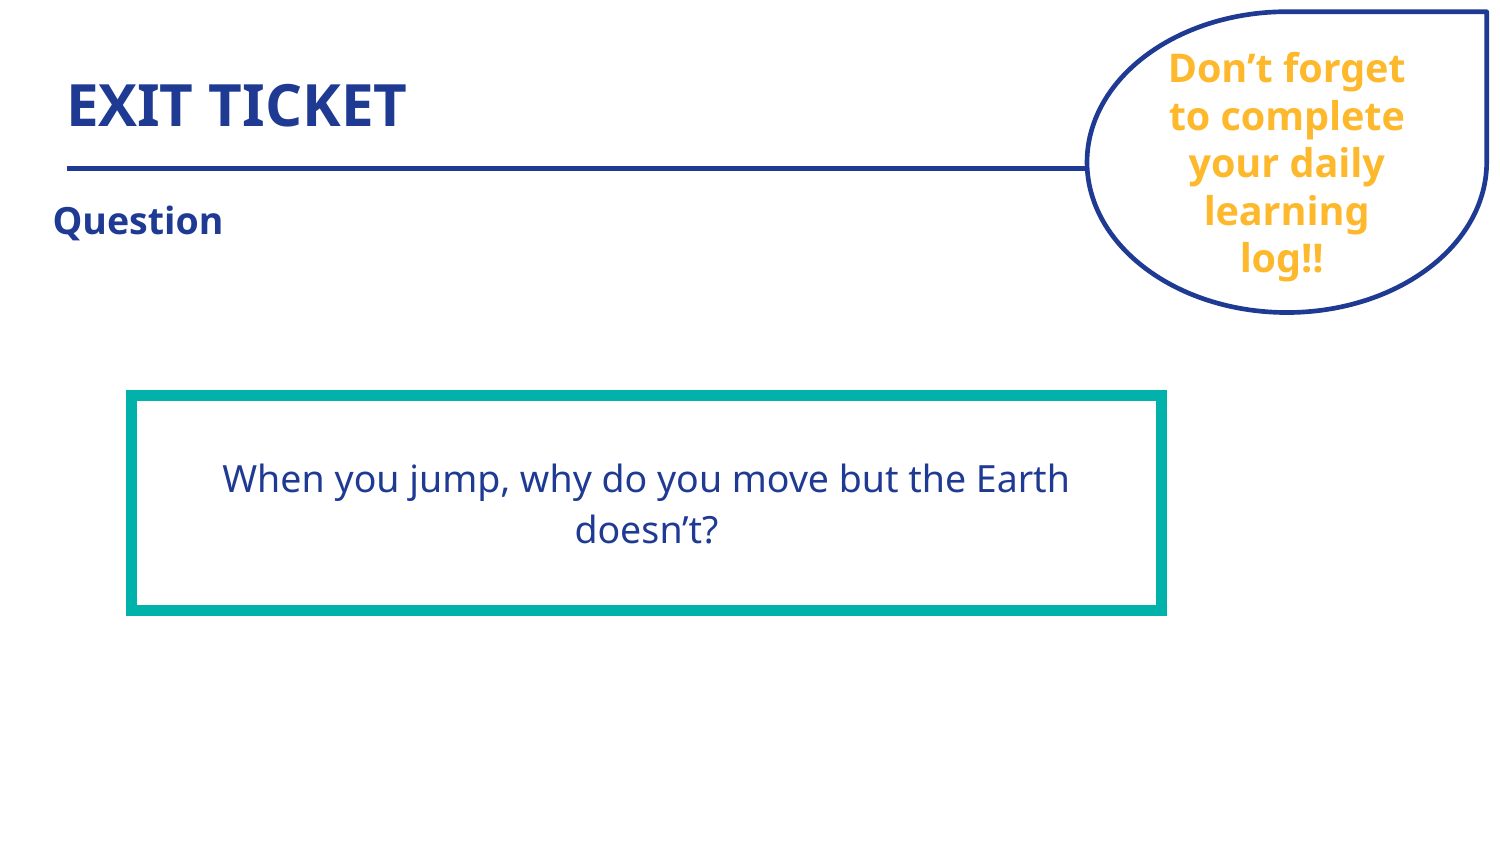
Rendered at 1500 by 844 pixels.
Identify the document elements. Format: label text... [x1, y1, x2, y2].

title EXIT TICKET [51, 52, 1149, 147]
list Question [37, 175, 1126, 253]
table_header When you jump, why do you move but the Earth doesn’t? [137, 401, 1156, 605]
text_box Don’t forget to complete your daily learning log!! [1087, 11, 1487, 313]
